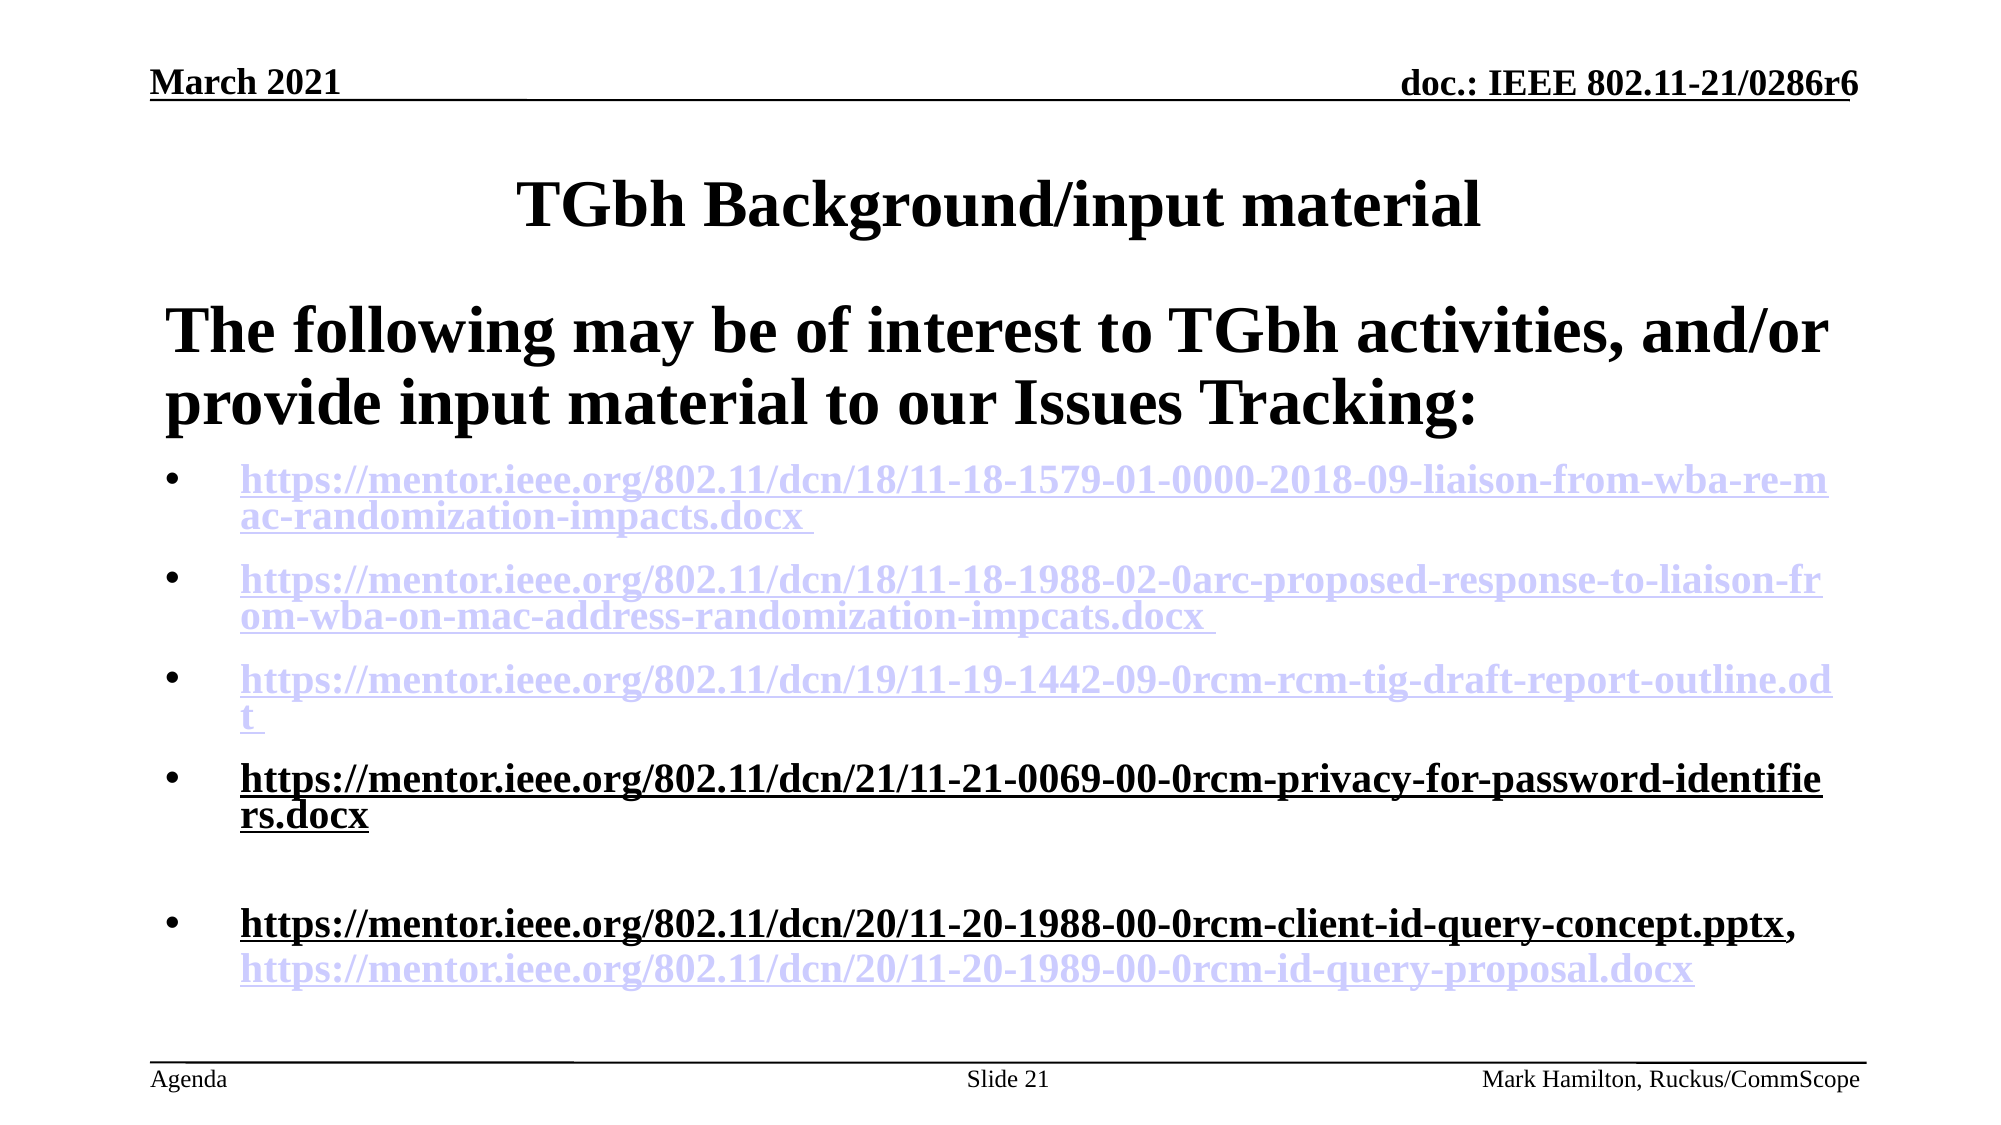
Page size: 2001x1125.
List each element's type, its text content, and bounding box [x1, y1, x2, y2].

slide_number Slide 21 [950, 1061, 1067, 1123]
list The following may be of interest to TGbh activities, and/or provide input material to our Issues Tracking: https://mentor.ieee.org/802.11/dcn/18/11-18-1579-01-0000-2018-09-liaison-from-wba-re-mac-randomization-impacts.docx https://mentor.ieee.org/802.11/dcn/18/11-18-1988-02-0arc-proposed-response-to-liaison-from-wba-on-mac-address-randomization-impcats.docx https://mentor.ieee.org/802.11/dcn/19/11-19-1442-09-0rcm-rcm-tig-draft-report-outline.odt https://mentor.ieee.org/802.11/dcn/21/11-21-0069-00-0rcm-privacy-for-password-identifiers.docx https://mentor.ieee.org/802.11/dcn/20/11-20-1988-00-0rcm-client-id-query-concept.pptx, https://mentor.ieee.org/802.11/dcn/20/11-20-1989-00-0rcm-id-query-proposal.docx [149, 287, 1850, 963]
title TGbh Background/input material [149, 112, 1850, 287]
